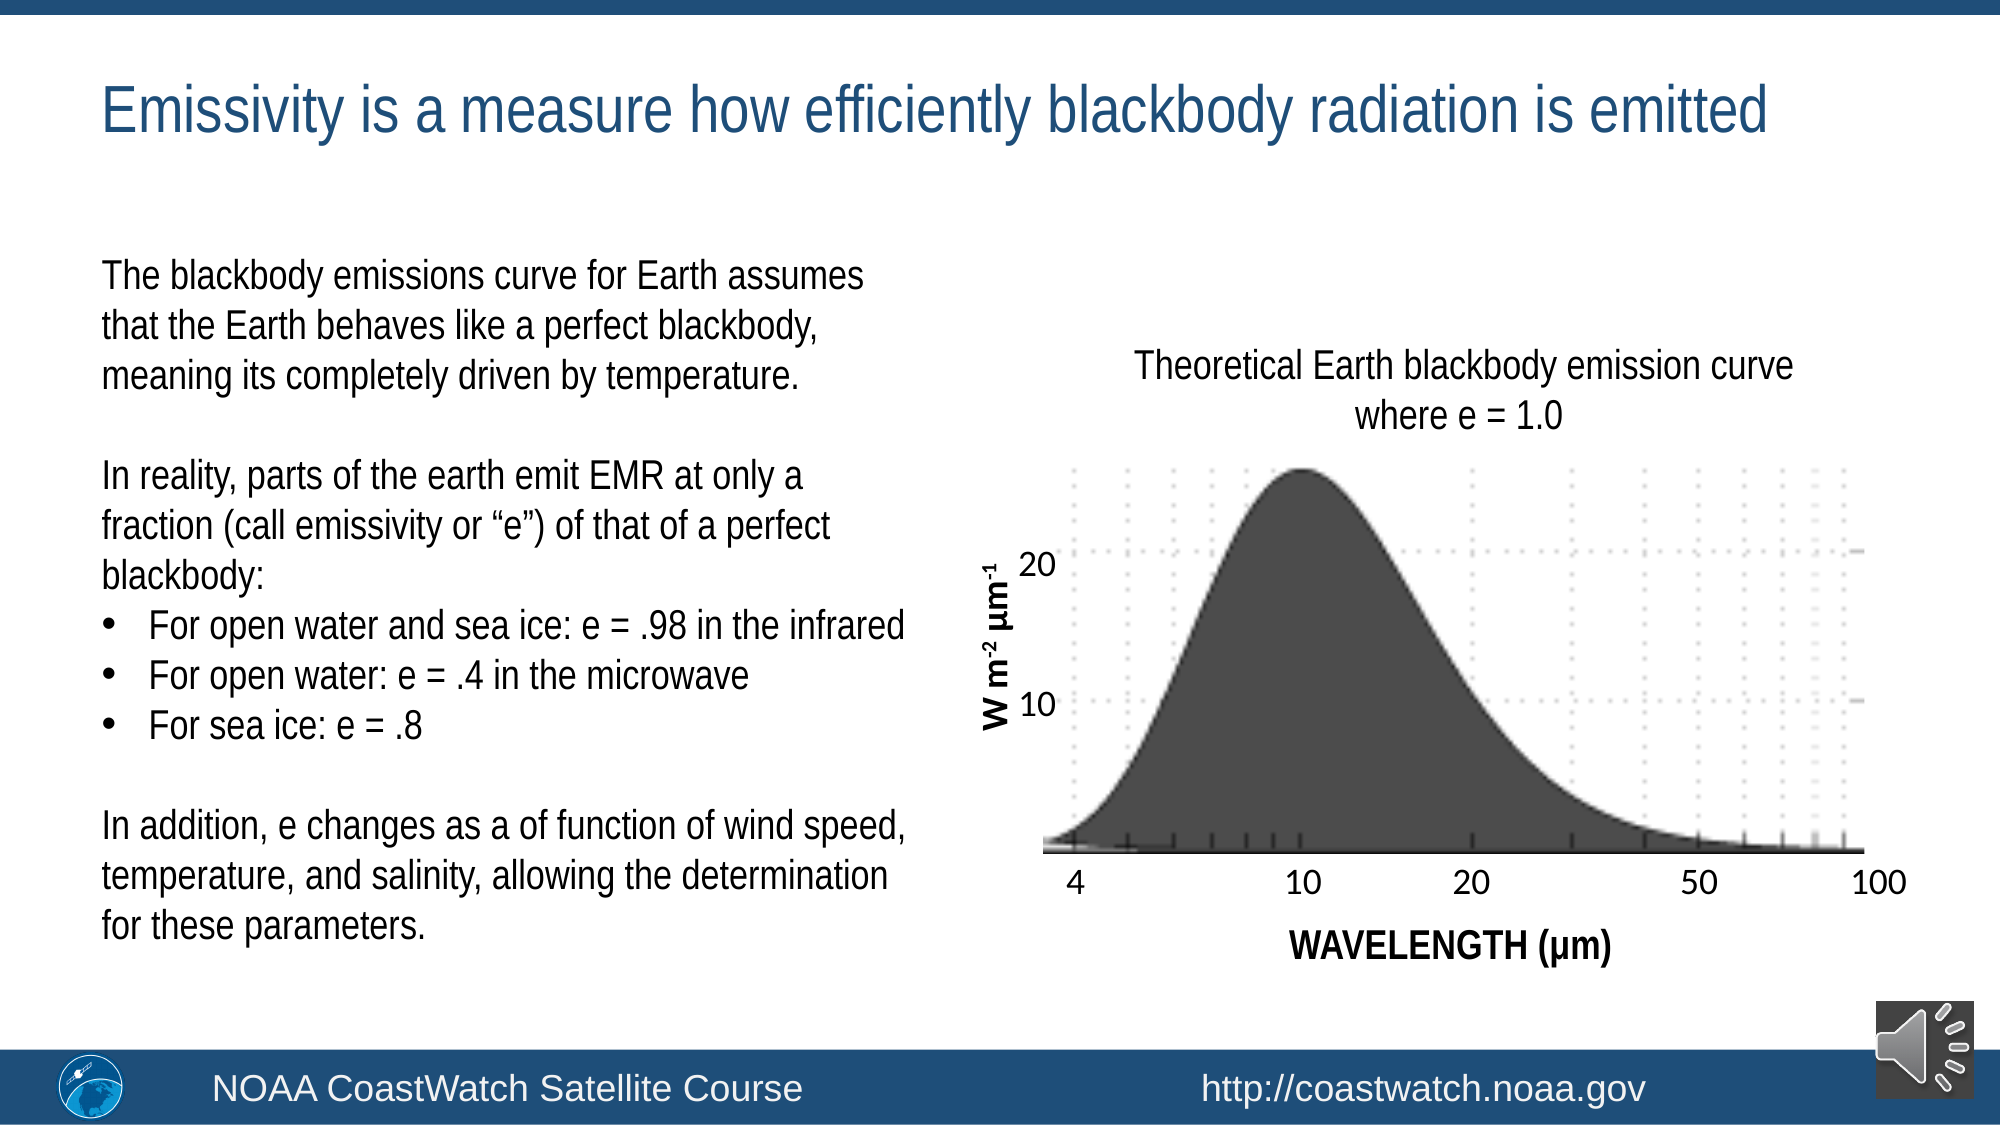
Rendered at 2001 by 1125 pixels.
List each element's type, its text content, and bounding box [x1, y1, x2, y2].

text_box The blackbody emissions curve for Earth assumes that the Earth behaves like a perfect blackbody, meaning its completely driven by temperature. In reality, parts of the earth emit EMR at only a fraction (call emissivity or “e”) of that of a perfect blackbody: For open water and sea ice: e = .98 in the infrared For open water: e = .4 in the microwave For sea ice: e = .8 In addition, e changes as a of function of wind speed, temperature, and salinity, allowing the determination for these parameters. [86, 240, 937, 1001]
footer NOAA CoastWatch Satellite Course http://coastwatch.noaa.gov [196, 1056, 1734, 1117]
picture [56, 1052, 125, 1121]
title Emissivity is a measure how efficiently blackbody radiation is emitted [86, 1, 1812, 220]
text_box 20 [1003, 531, 1032, 592]
text_box 10 [1023, 671, 1032, 732]
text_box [1037, 455, 1924, 977]
text_box Theoretical Earth blackbody emission curve where e = 1.0 [1082, 330, 1846, 446]
picture [1874, 999, 1976, 1101]
text_box W m-2 μm-1 [962, 540, 1023, 747]
